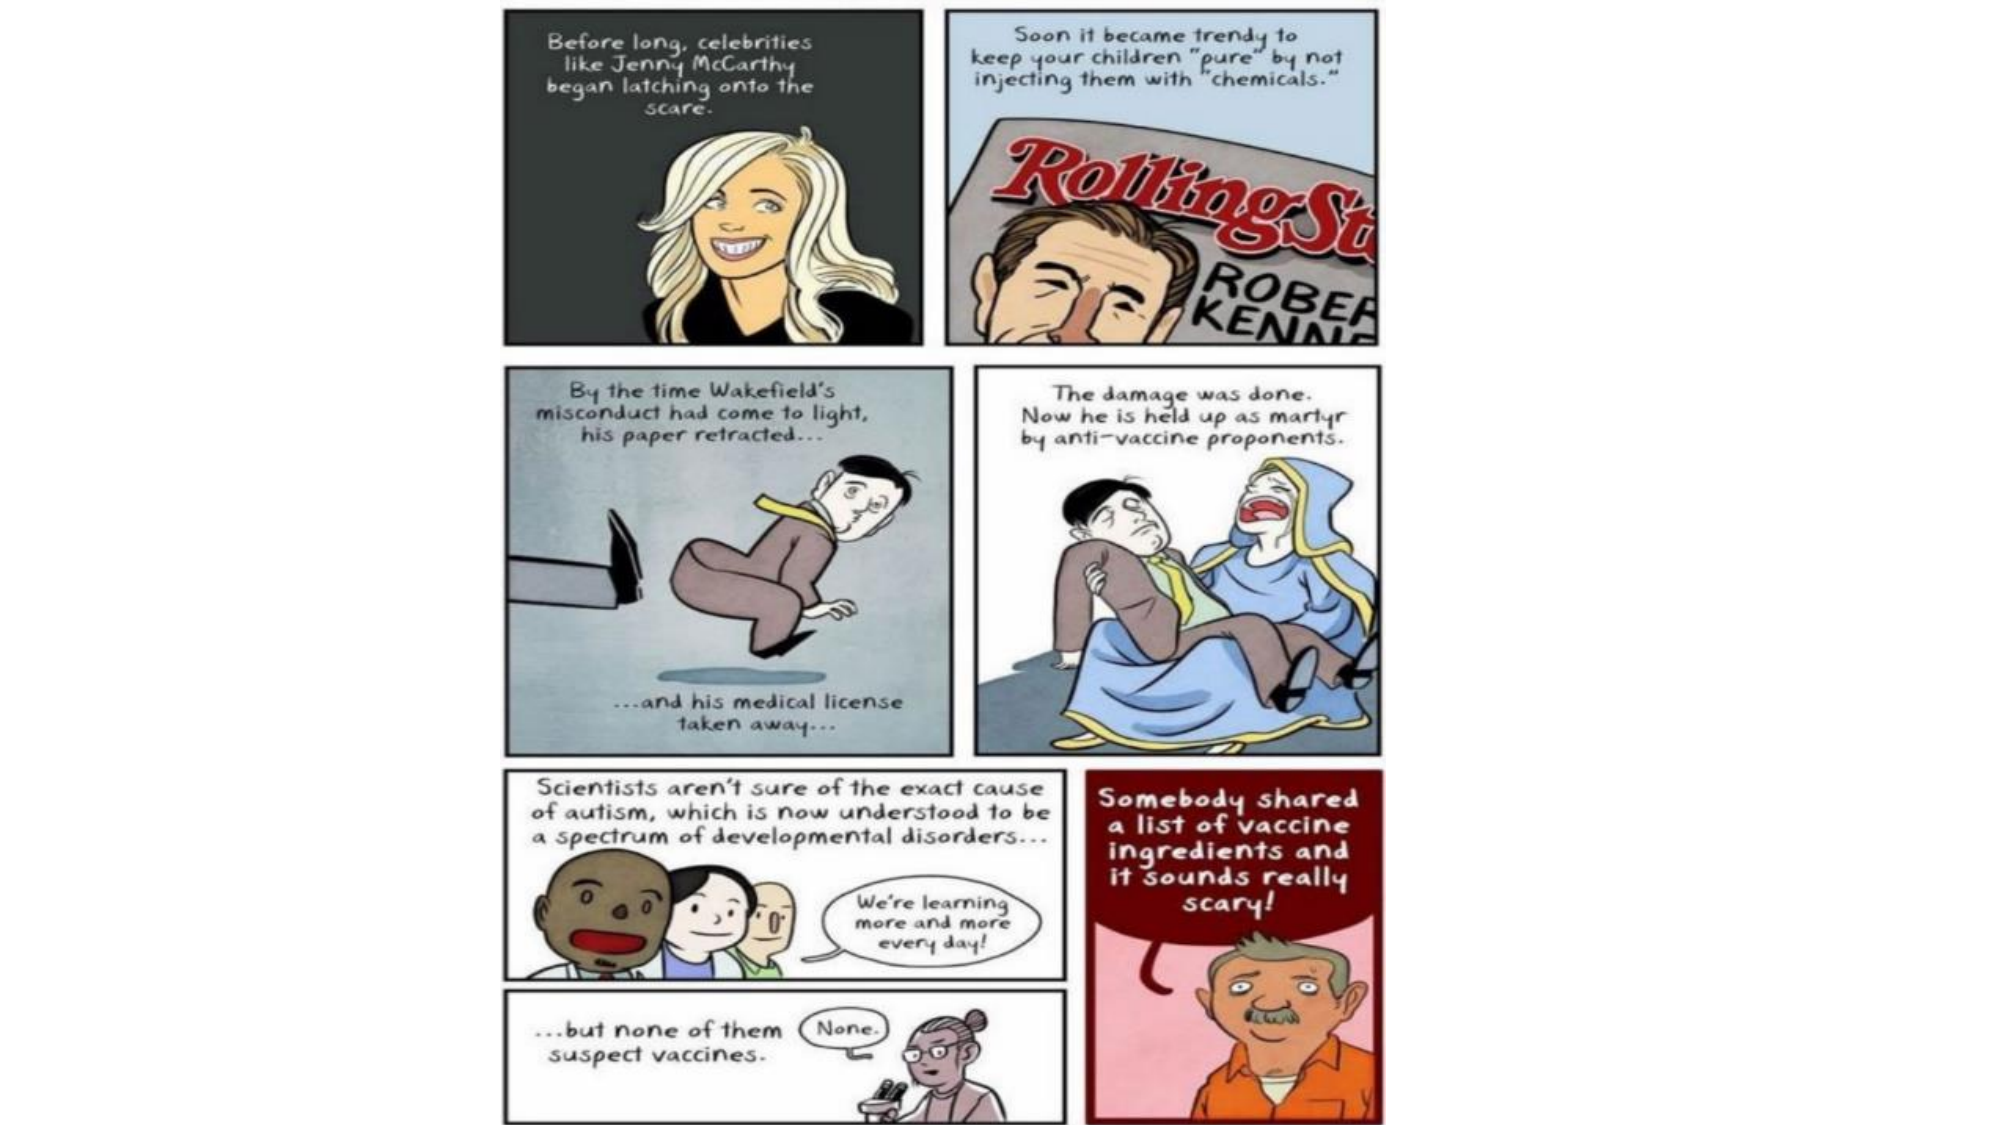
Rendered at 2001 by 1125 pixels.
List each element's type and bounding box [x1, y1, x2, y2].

list [500, 0, 1386, 1125]
